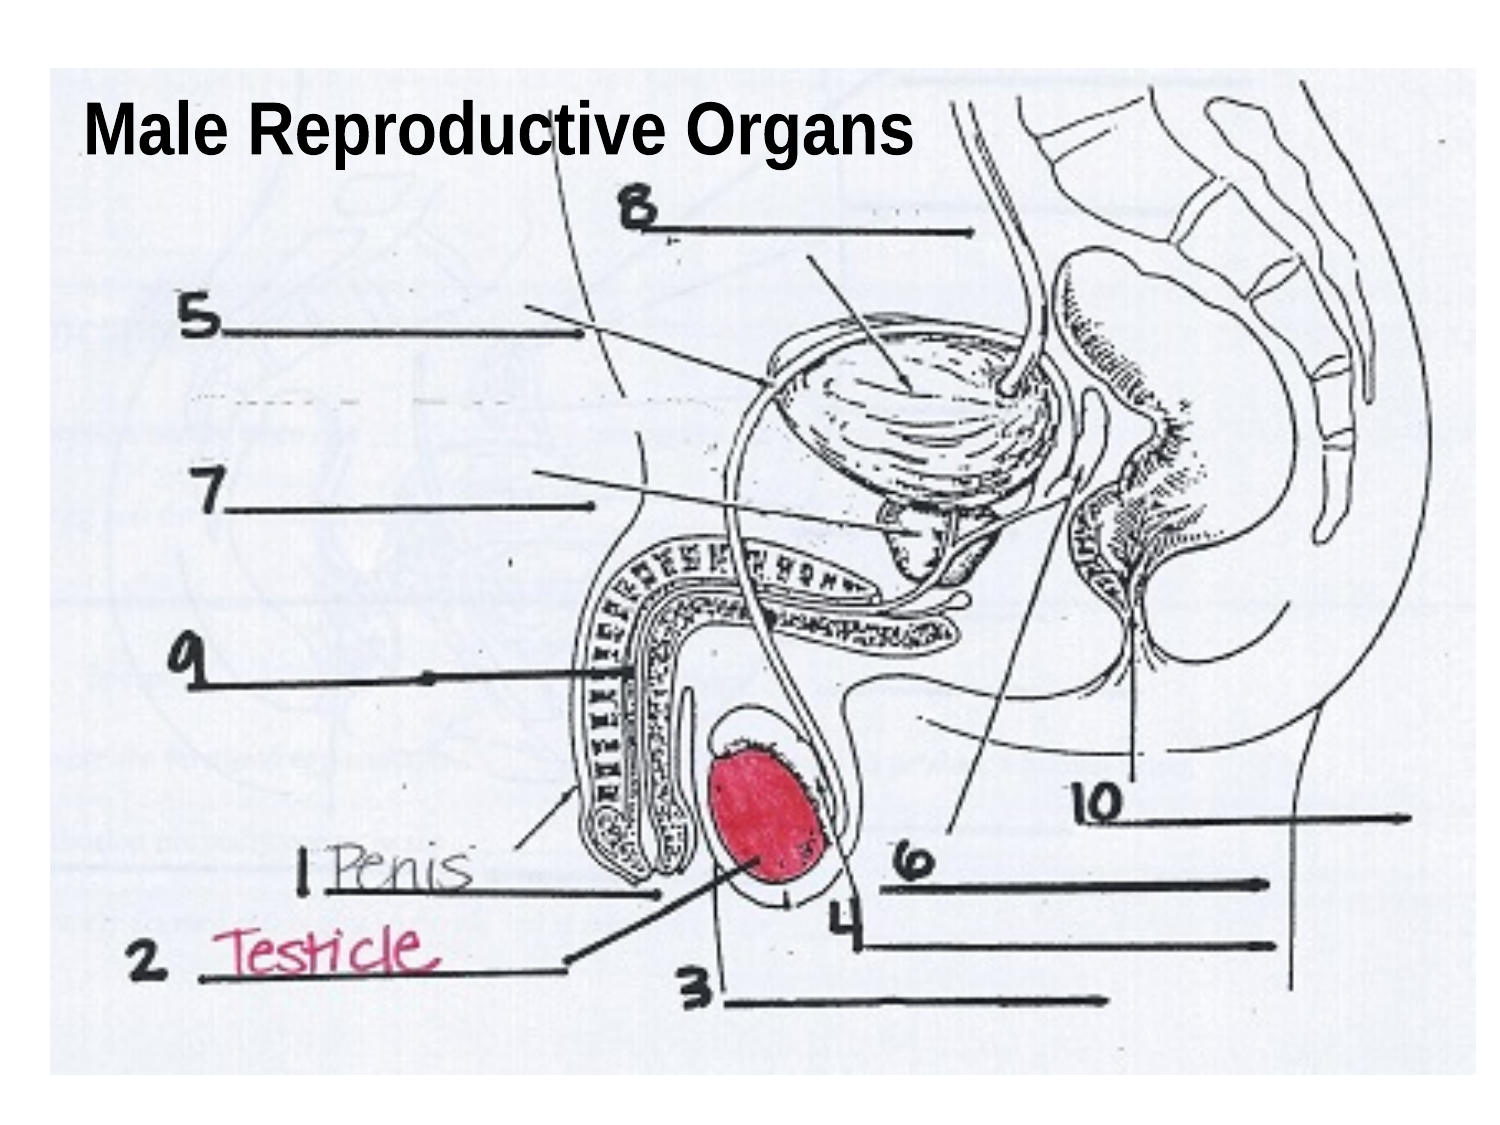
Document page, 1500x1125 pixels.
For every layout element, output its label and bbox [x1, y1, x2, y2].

picture [49, 68, 1476, 1076]
